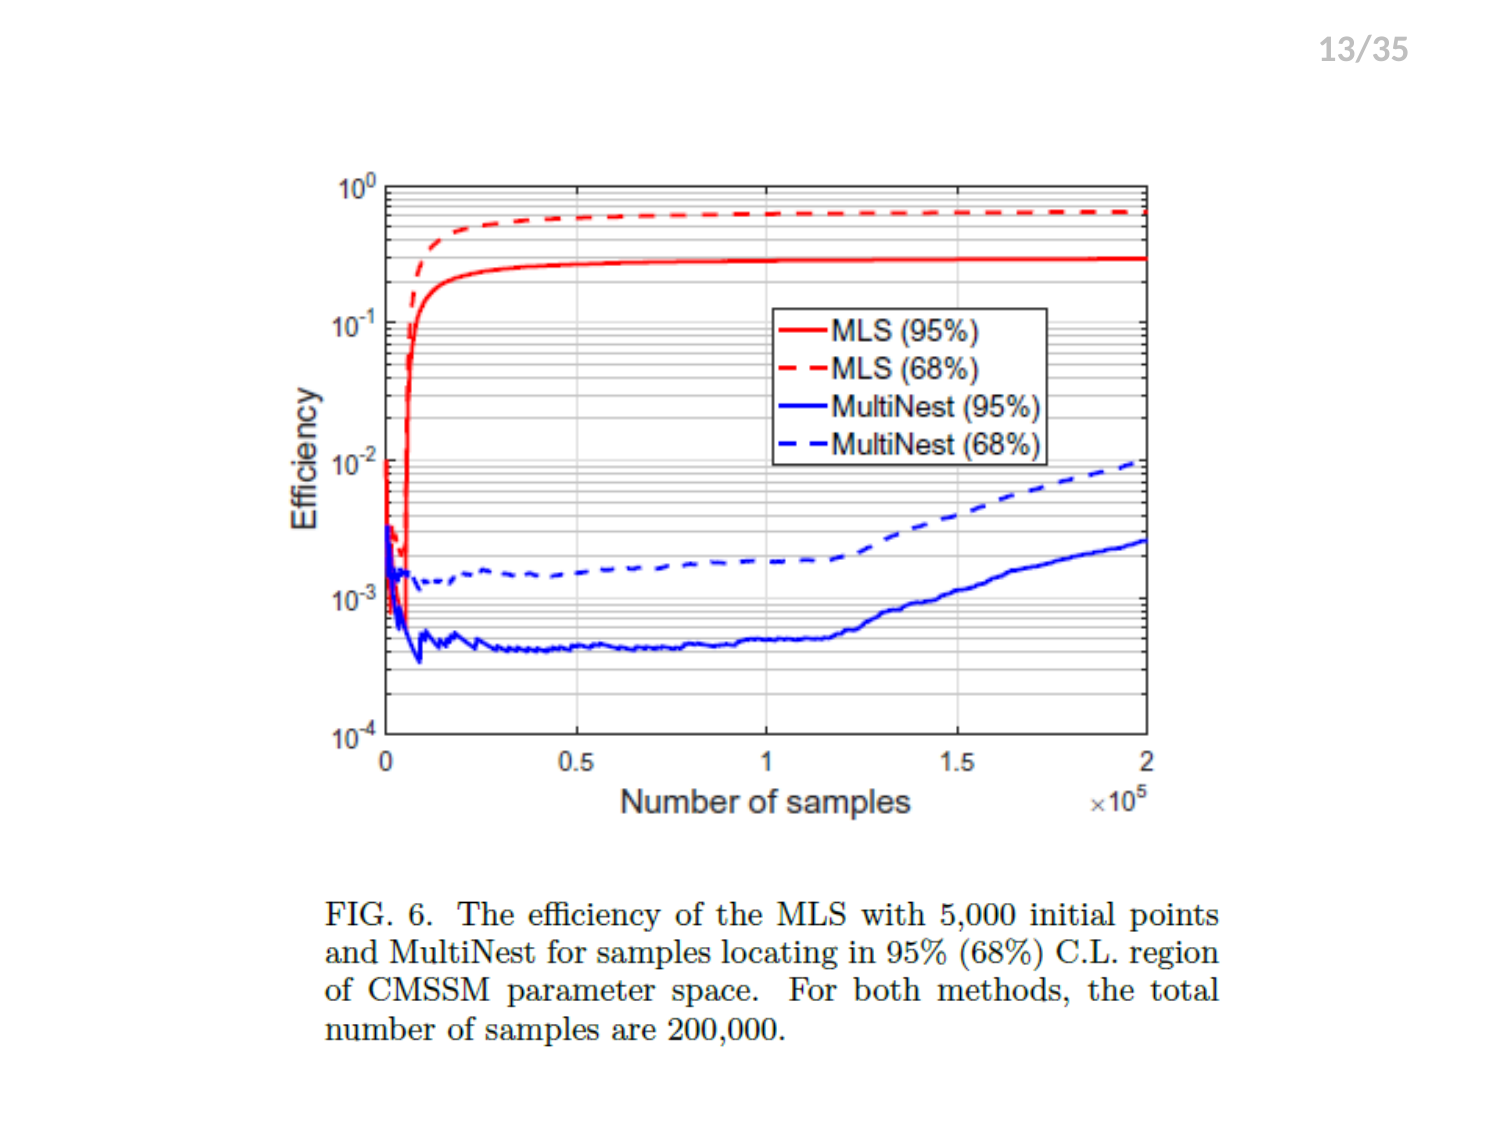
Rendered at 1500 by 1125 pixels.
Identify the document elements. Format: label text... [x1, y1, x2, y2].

picture [265, 148, 1191, 845]
text_box 13/35 [1302, 17, 1425, 77]
picture [303, 880, 1240, 1056]
